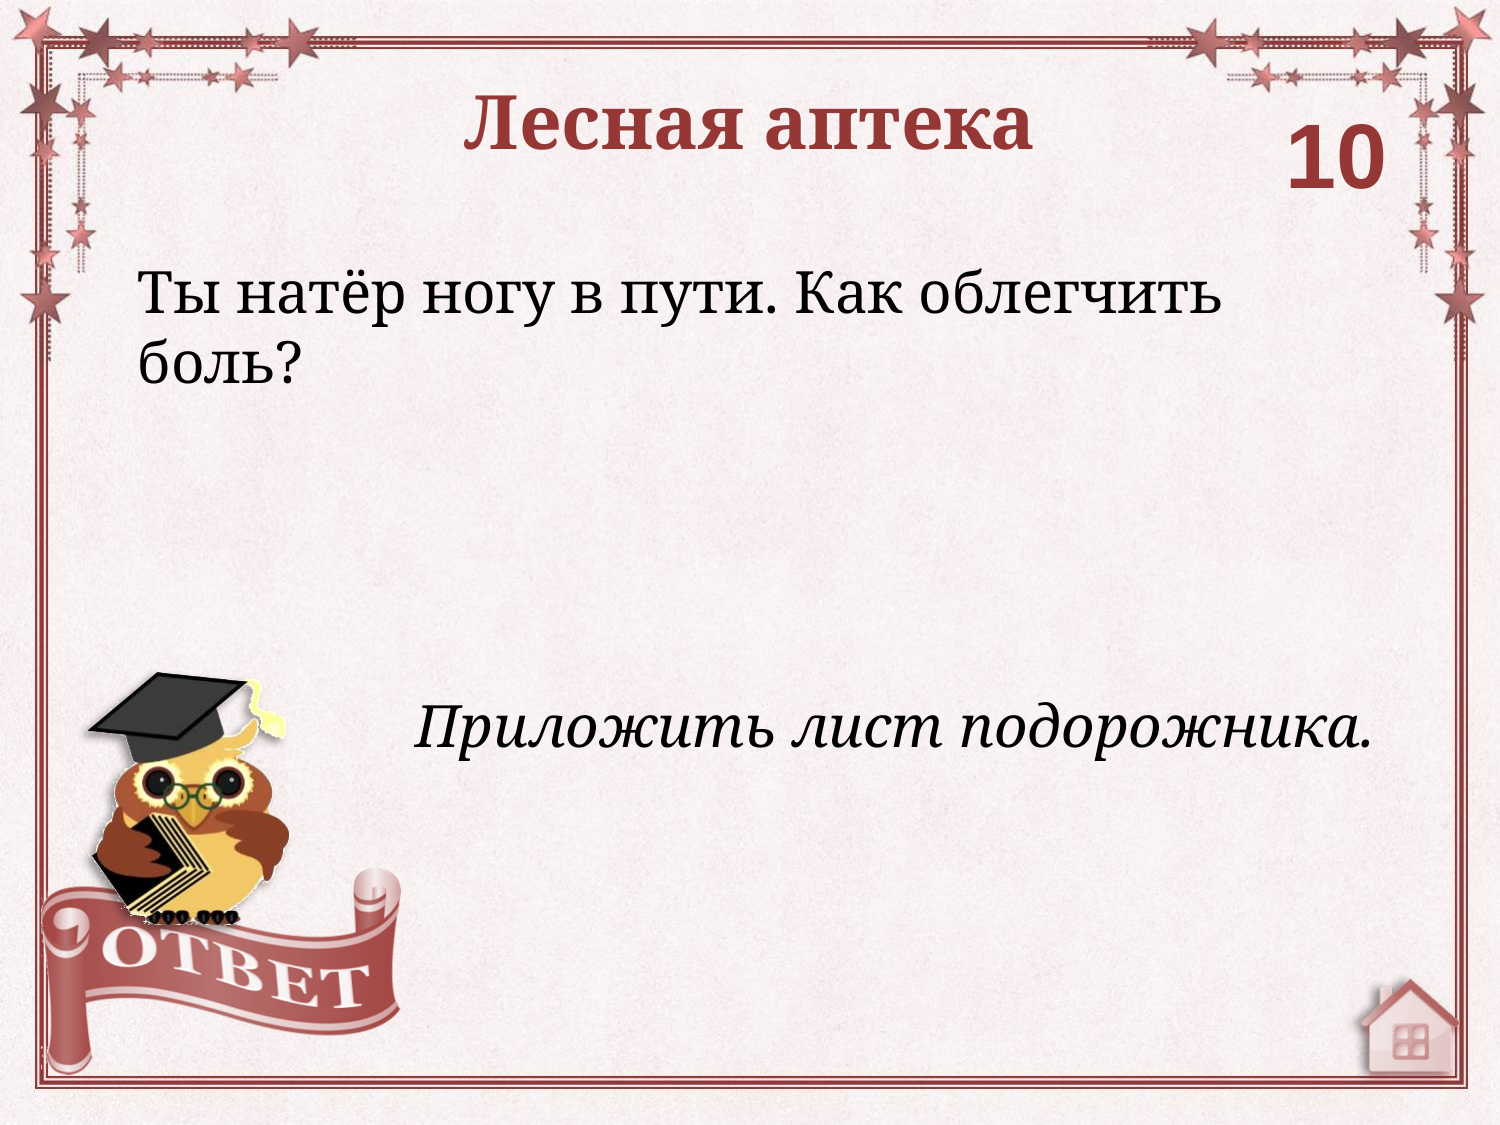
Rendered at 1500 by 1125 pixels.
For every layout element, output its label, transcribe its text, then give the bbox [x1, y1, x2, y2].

text_box Приложить лист подорожника. [400, 681, 1435, 766]
text_box 10 [1266, 89, 1407, 215]
text_box Ты натёр ногу в пути. Как облегчить боль? [123, 247, 1378, 403]
picture [0, 0, 1500, 1125]
text_box Лесная аптека [301, 66, 1200, 172]
